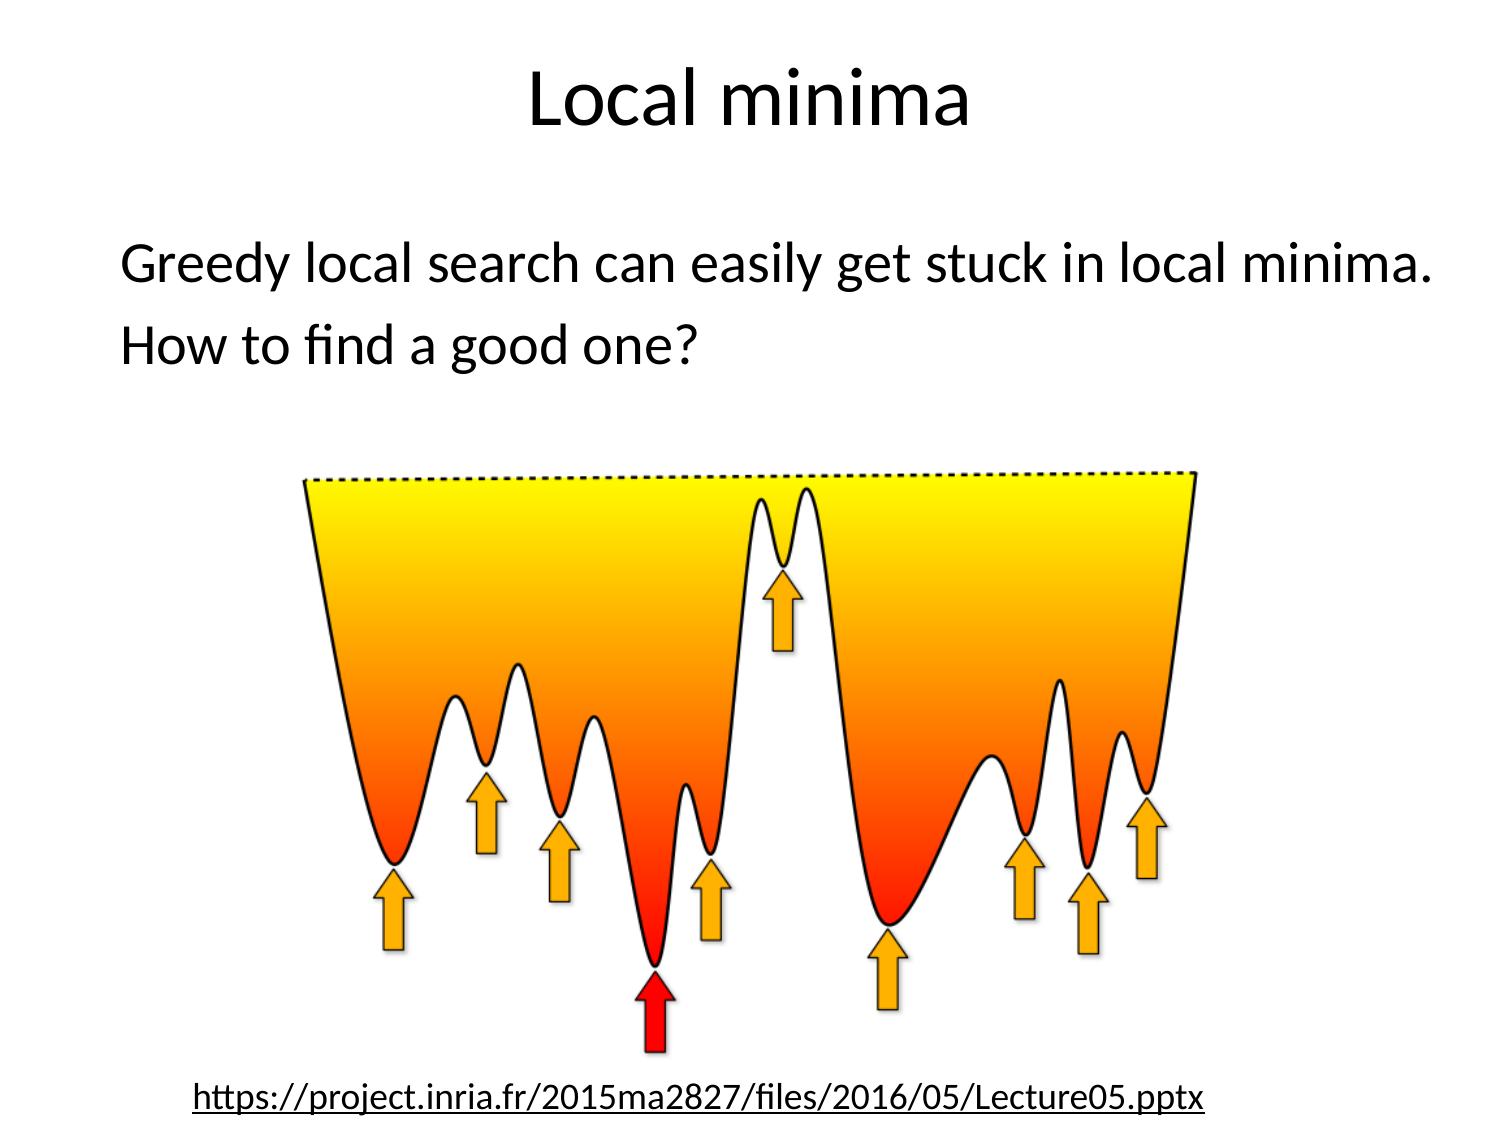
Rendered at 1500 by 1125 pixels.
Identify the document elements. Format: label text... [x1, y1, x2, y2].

text_box https://project.inria.fr/2015ma2827/files/2016/05/Lecture05.pptx [177, 1064, 1323, 1125]
picture [290, 465, 1210, 1070]
list Greedy local search can easily get stuck in local minima. How to find a good one? [30, 145, 1453, 1069]
title Local minima [75, 38, 1425, 145]
